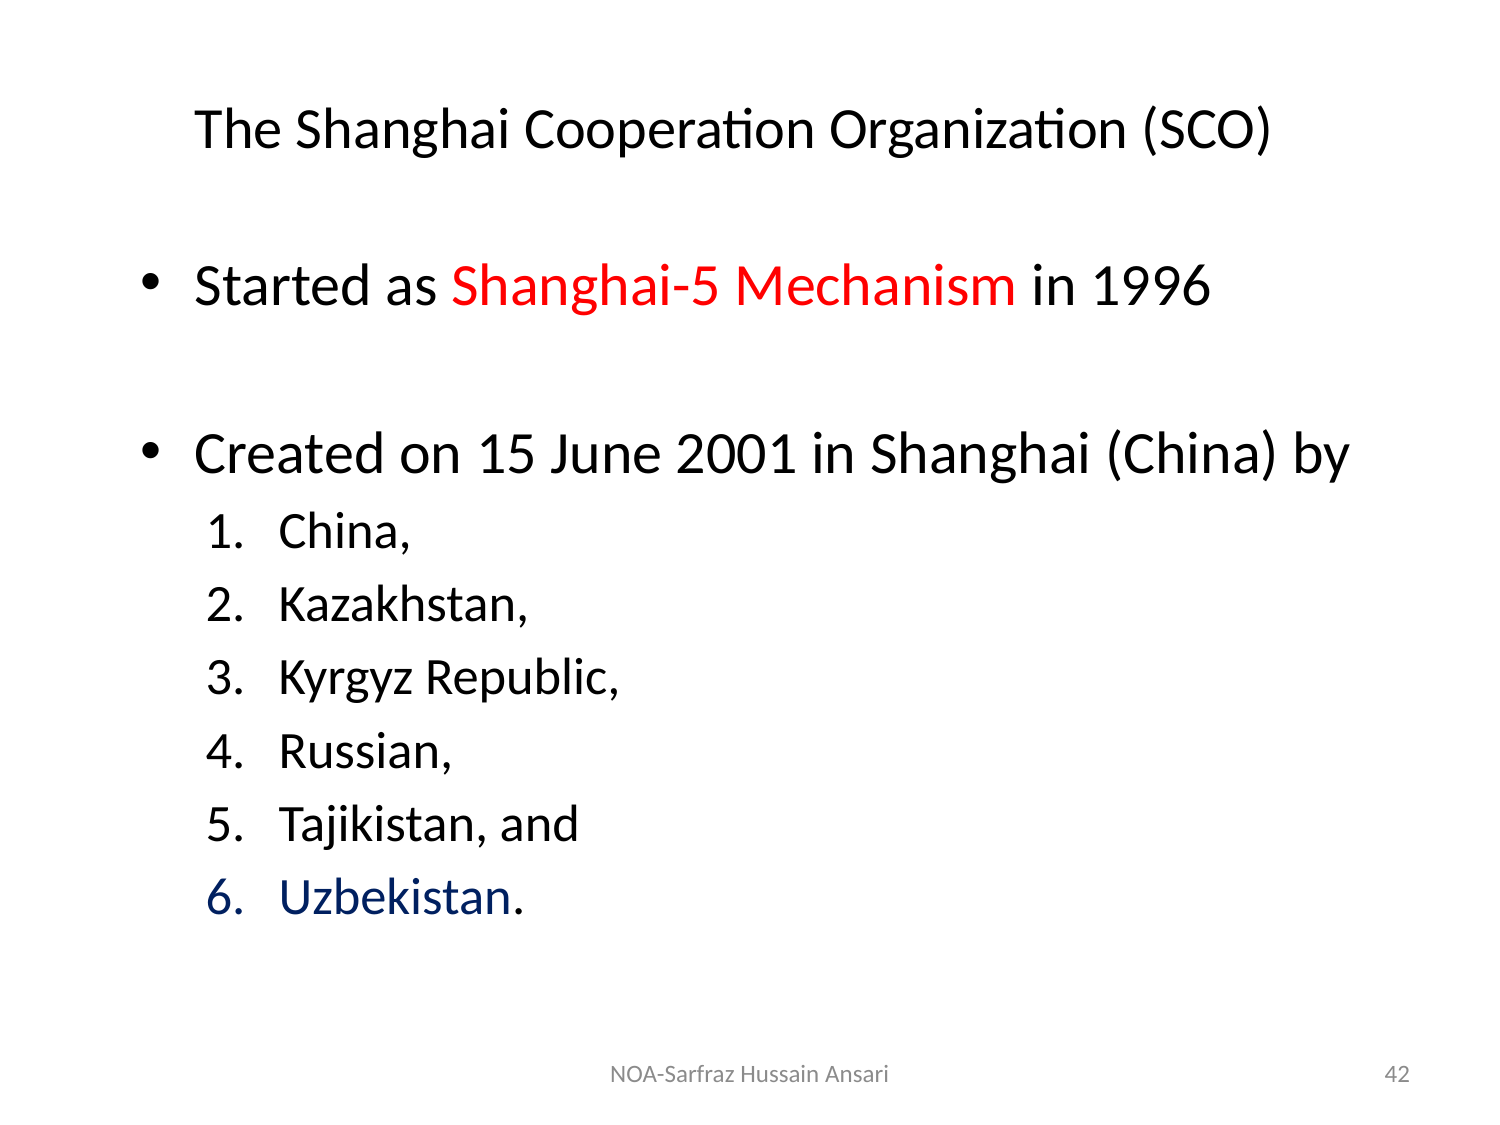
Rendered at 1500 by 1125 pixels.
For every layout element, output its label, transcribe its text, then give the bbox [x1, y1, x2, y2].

title The Shanghai Cooperation Organization (SCO) [162, 62, 1306, 188]
slide_number 42 [1074, 1042, 1425, 1103]
list Started as Shanghai-5 Mechanism in 1996 Created on 15 June 2001 in Shanghai (China) by China, Kazakhstan, Kyrgyz Republic, Russian, Tajikistan, and Uzbekistan. [125, 237, 1388, 988]
footer NOA-Sarfraz Hussain Ansari [512, 1042, 988, 1103]
